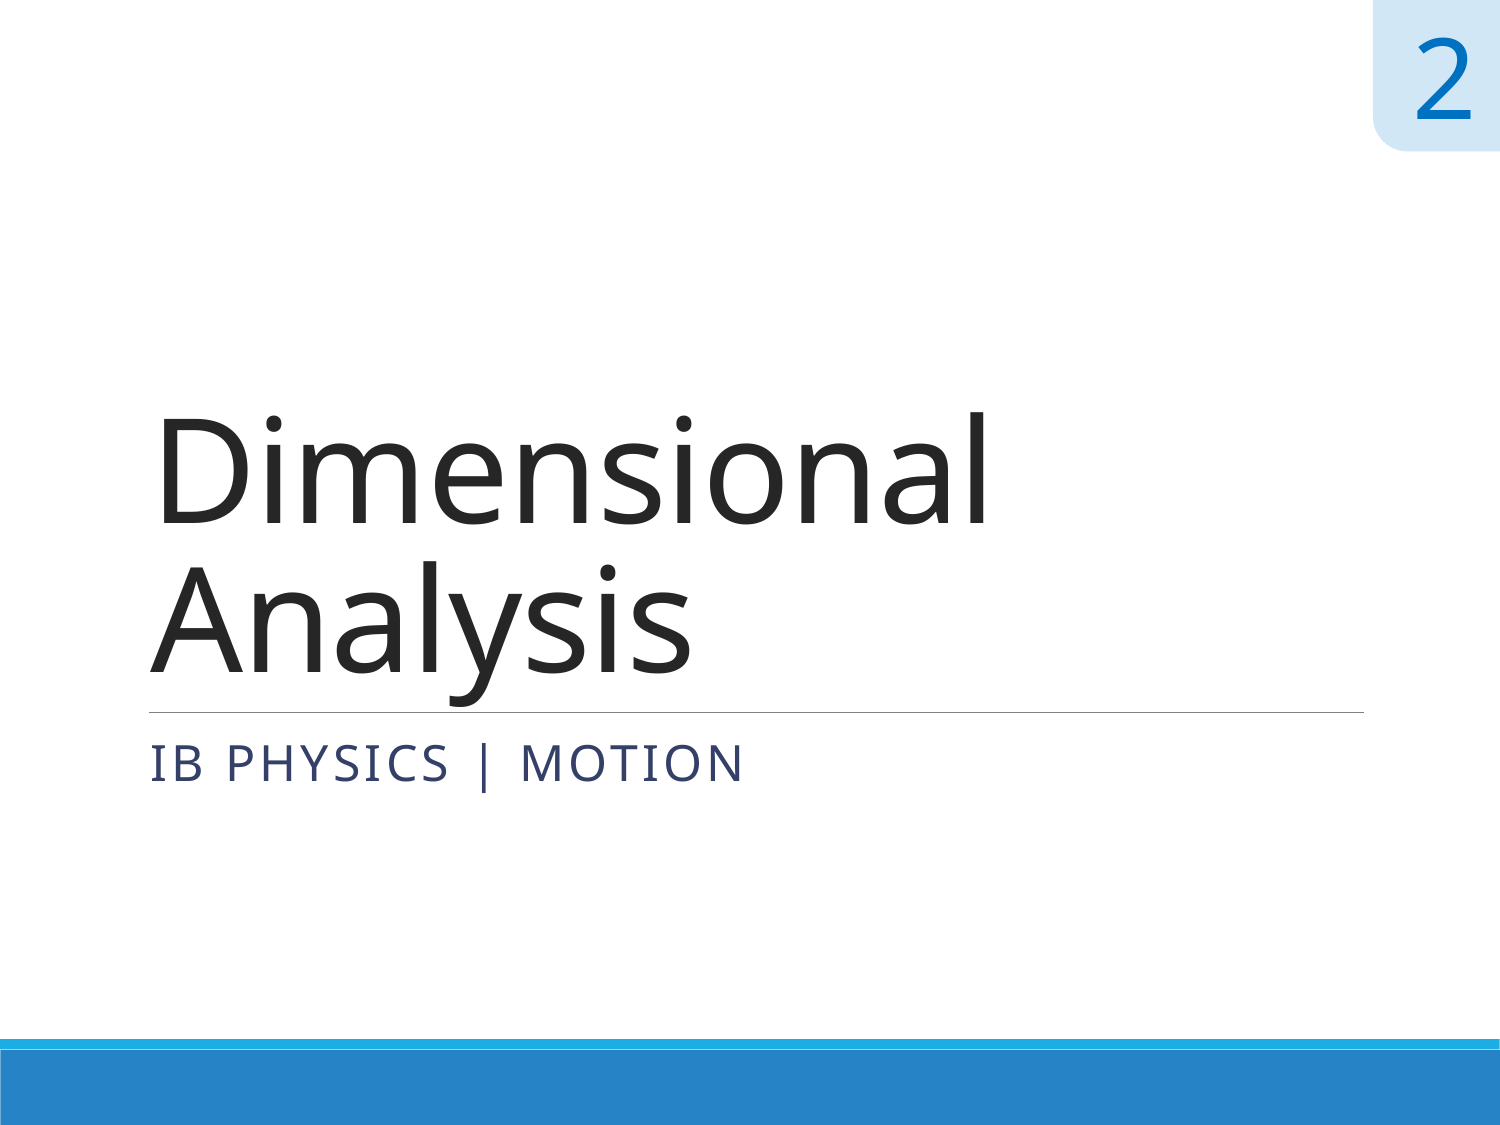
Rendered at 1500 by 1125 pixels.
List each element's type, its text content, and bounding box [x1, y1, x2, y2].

title Dimensional Analysis [135, 124, 1418, 710]
text_box 2 [1397, 0, 1492, 150]
text_box [1371, 0, 1500, 153]
subtitle IB Physics | Motion [135, 730, 1373, 919]
